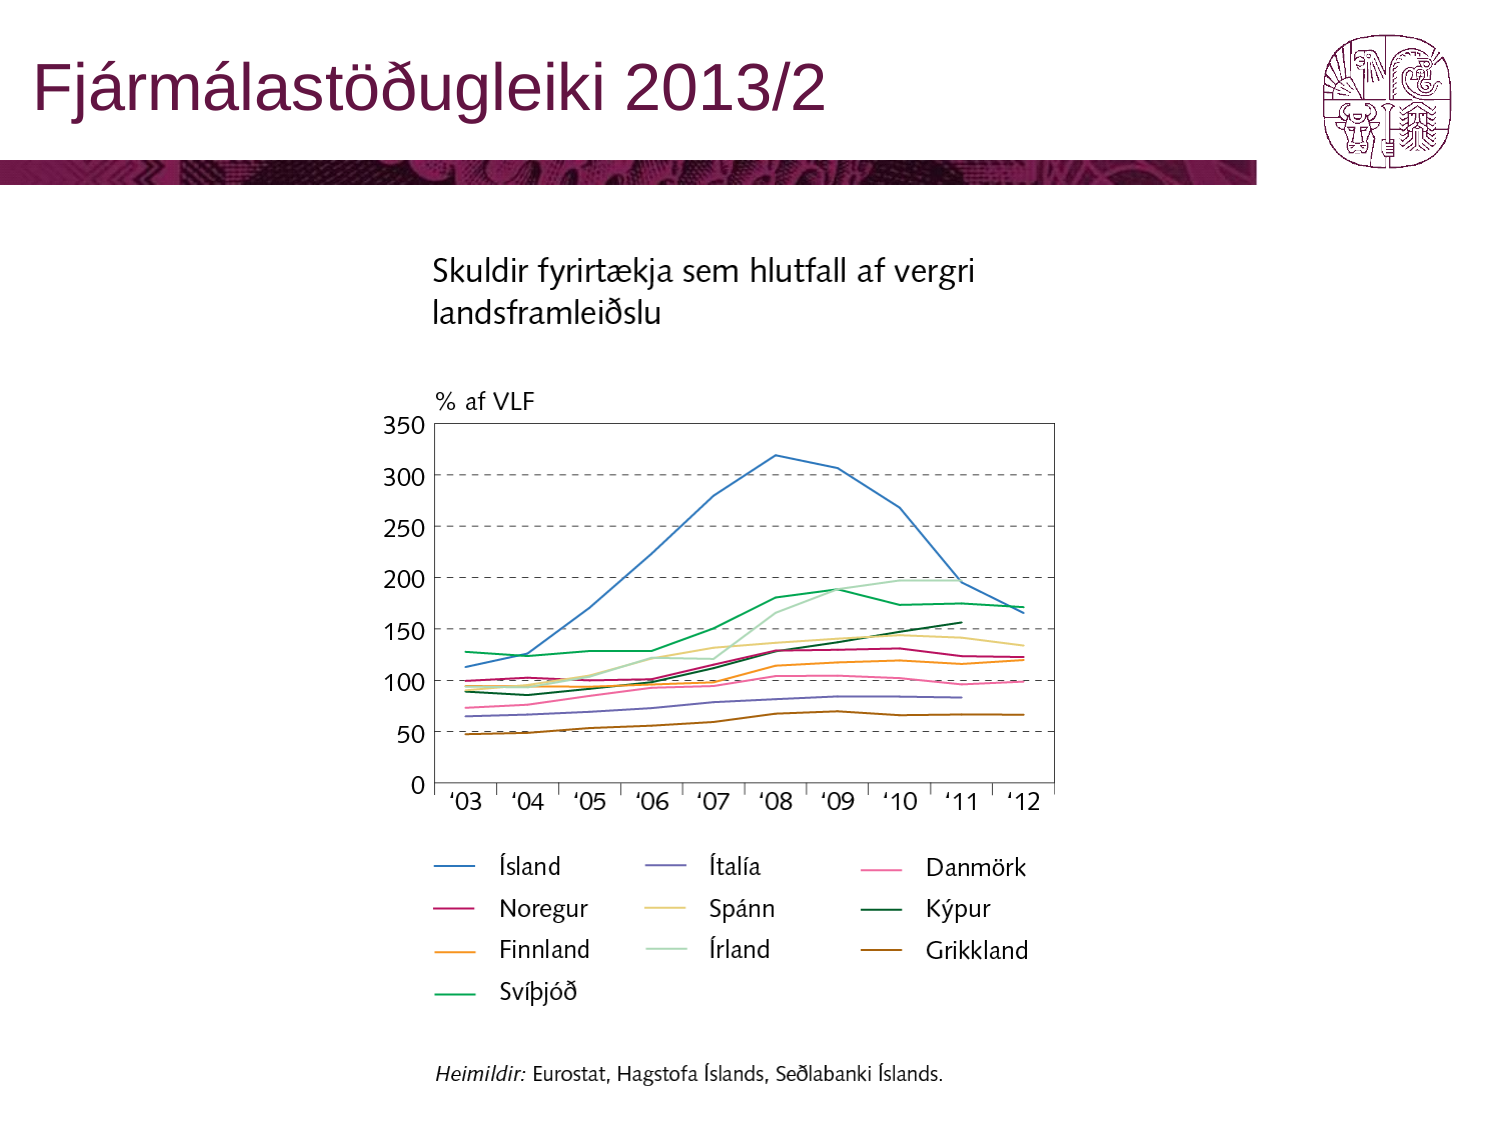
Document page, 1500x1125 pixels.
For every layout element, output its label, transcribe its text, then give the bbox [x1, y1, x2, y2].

picture [0, 160, 1258, 185]
title Fjármálastöðugleiki 2013/2 [17, 19, 1247, 149]
picture [1316, 31, 1456, 173]
picture [383, 207, 1055, 1087]
